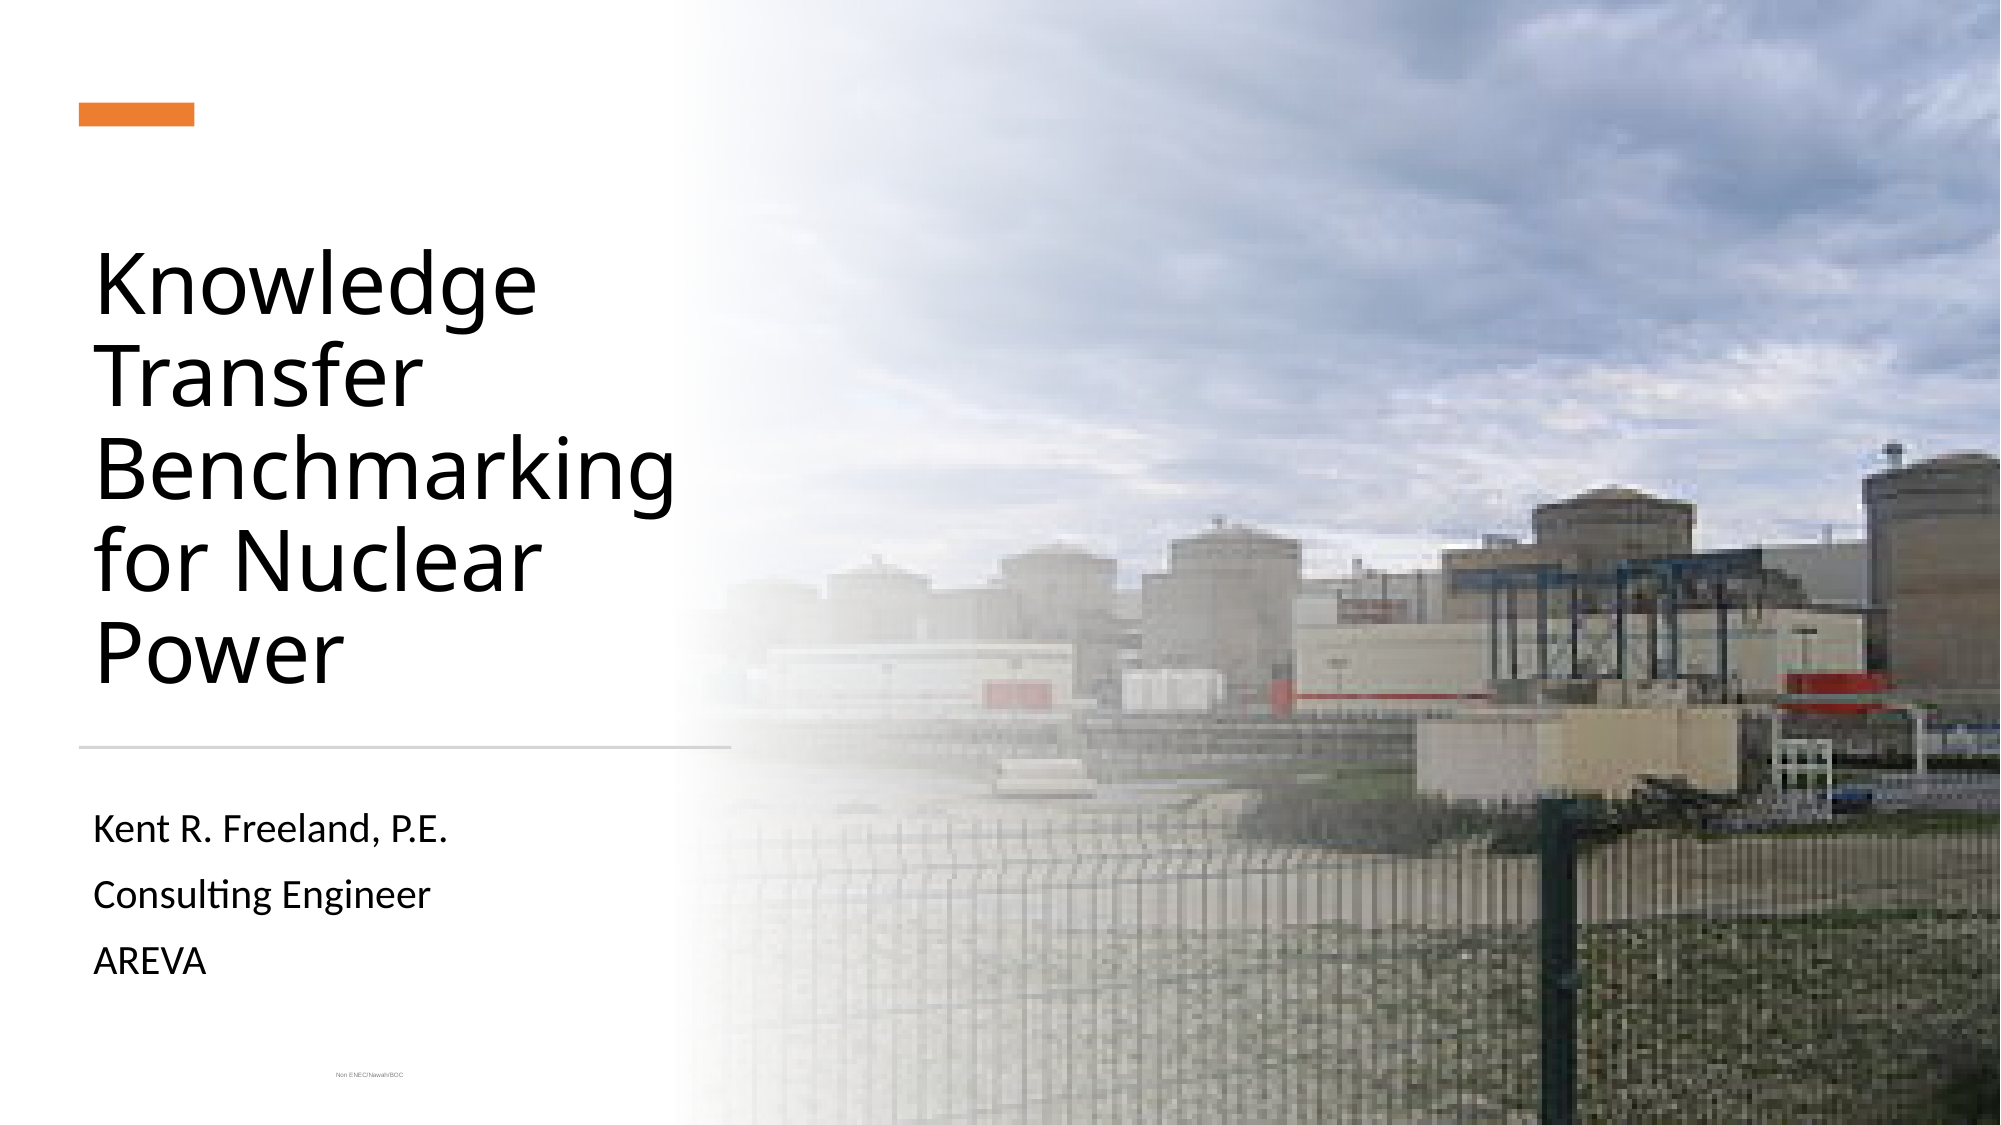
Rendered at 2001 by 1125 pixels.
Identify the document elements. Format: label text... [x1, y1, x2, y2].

subtitle Kent R. Freeland, P.E. Consulting Engineer AREVA [78, 799, 577, 998]
footer Non ENEC/Nawah/BOC [277, 1042, 577, 1103]
title Knowledge Transfer Benchmarking for Nuclear Power [78, 184, 577, 710]
text_box [78, 102, 195, 128]
picture [577, 0, 2000, 1125]
text_box [78, 745, 577, 750]
text_box [0, 0, 577, 1125]
